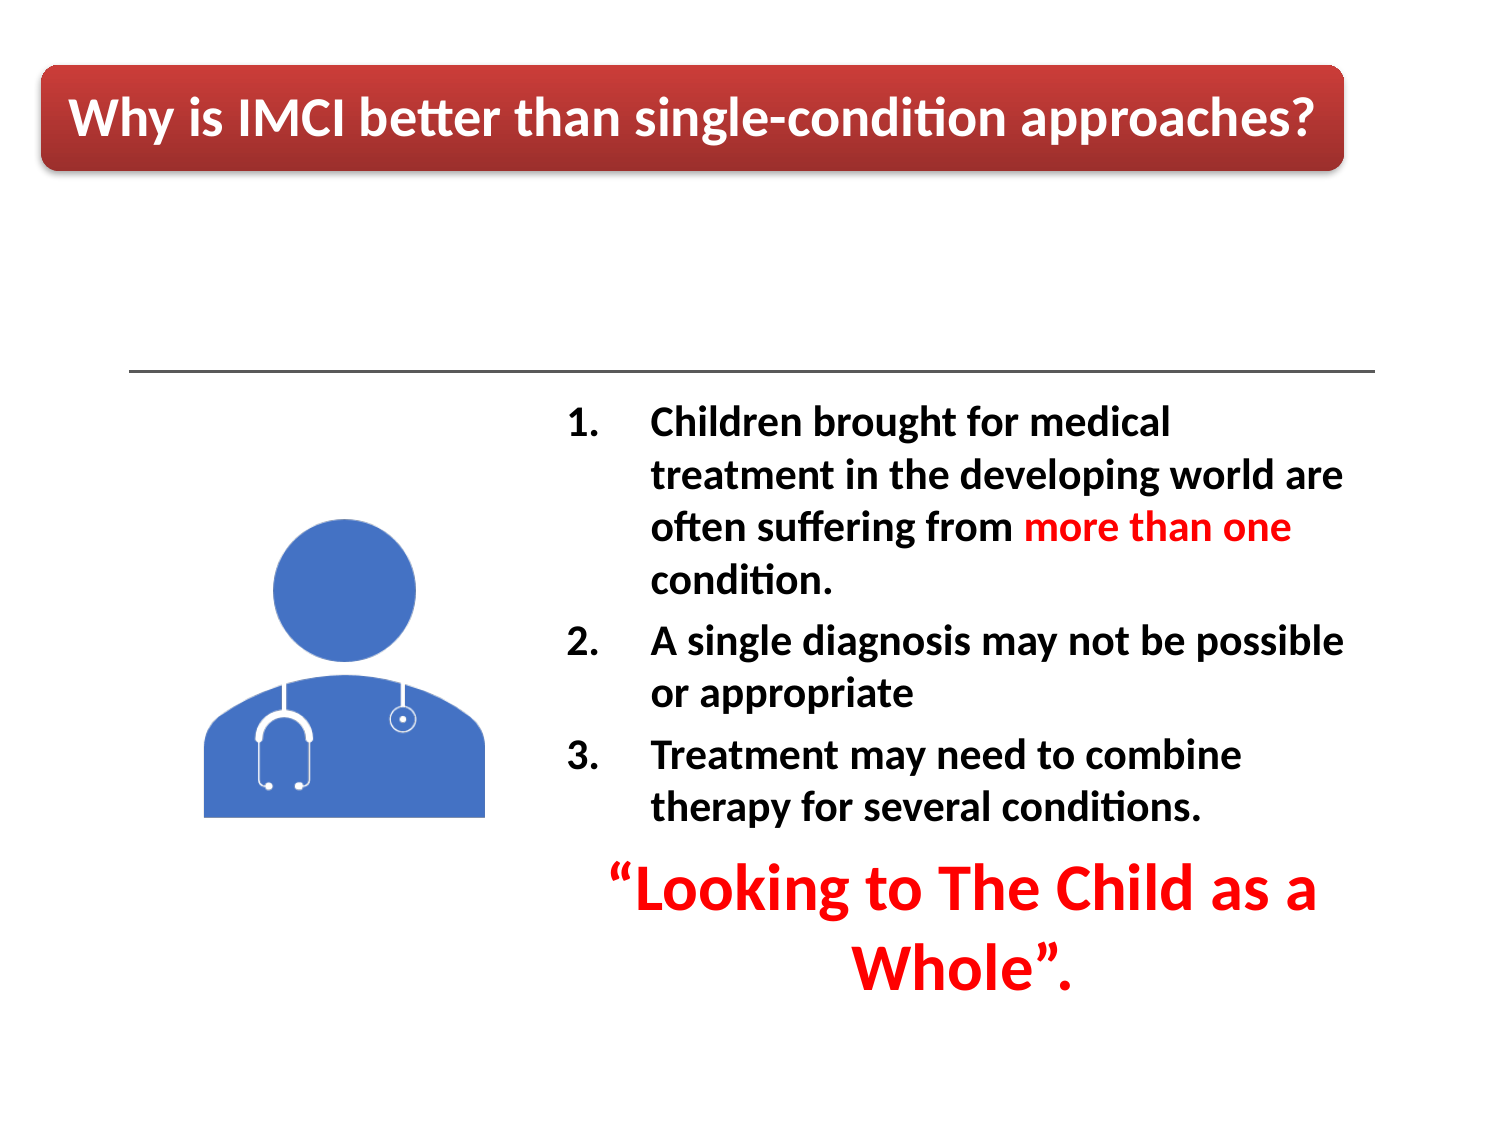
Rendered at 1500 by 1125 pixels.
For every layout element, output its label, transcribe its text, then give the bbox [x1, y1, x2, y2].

picture [136, 460, 552, 876]
list Children brought for medical treatment in the developing world are often suffering from more than one condition. A single diagnosis may not be possible or appropriate Treatment may need to combine therapy for several conditions. “Looking to The Child as a Whole”. [551, 385, 1375, 1094]
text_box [41, 30, 1345, 206]
